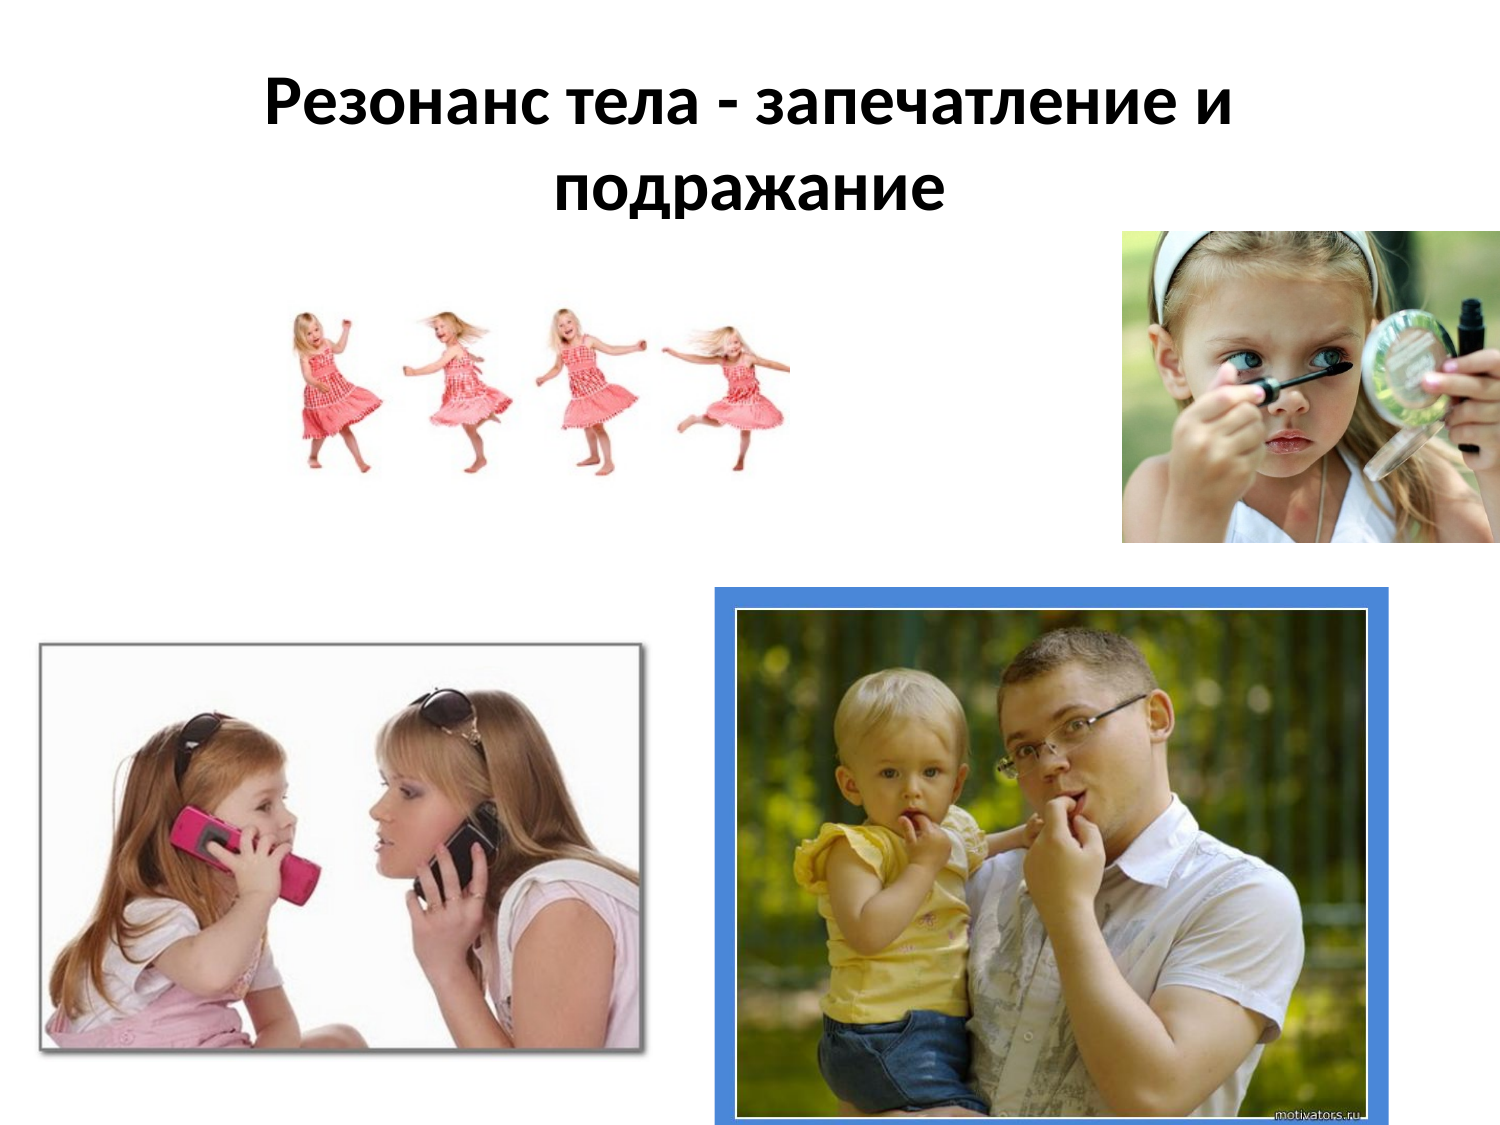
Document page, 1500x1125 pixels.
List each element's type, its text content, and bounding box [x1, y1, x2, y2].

picture [1122, 231, 1500, 543]
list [29, 633, 653, 1062]
title Резонанс тела - запечатление и подражание [75, 45, 1425, 233]
picture [265, 219, 790, 570]
picture [714, 587, 1389, 1125]
